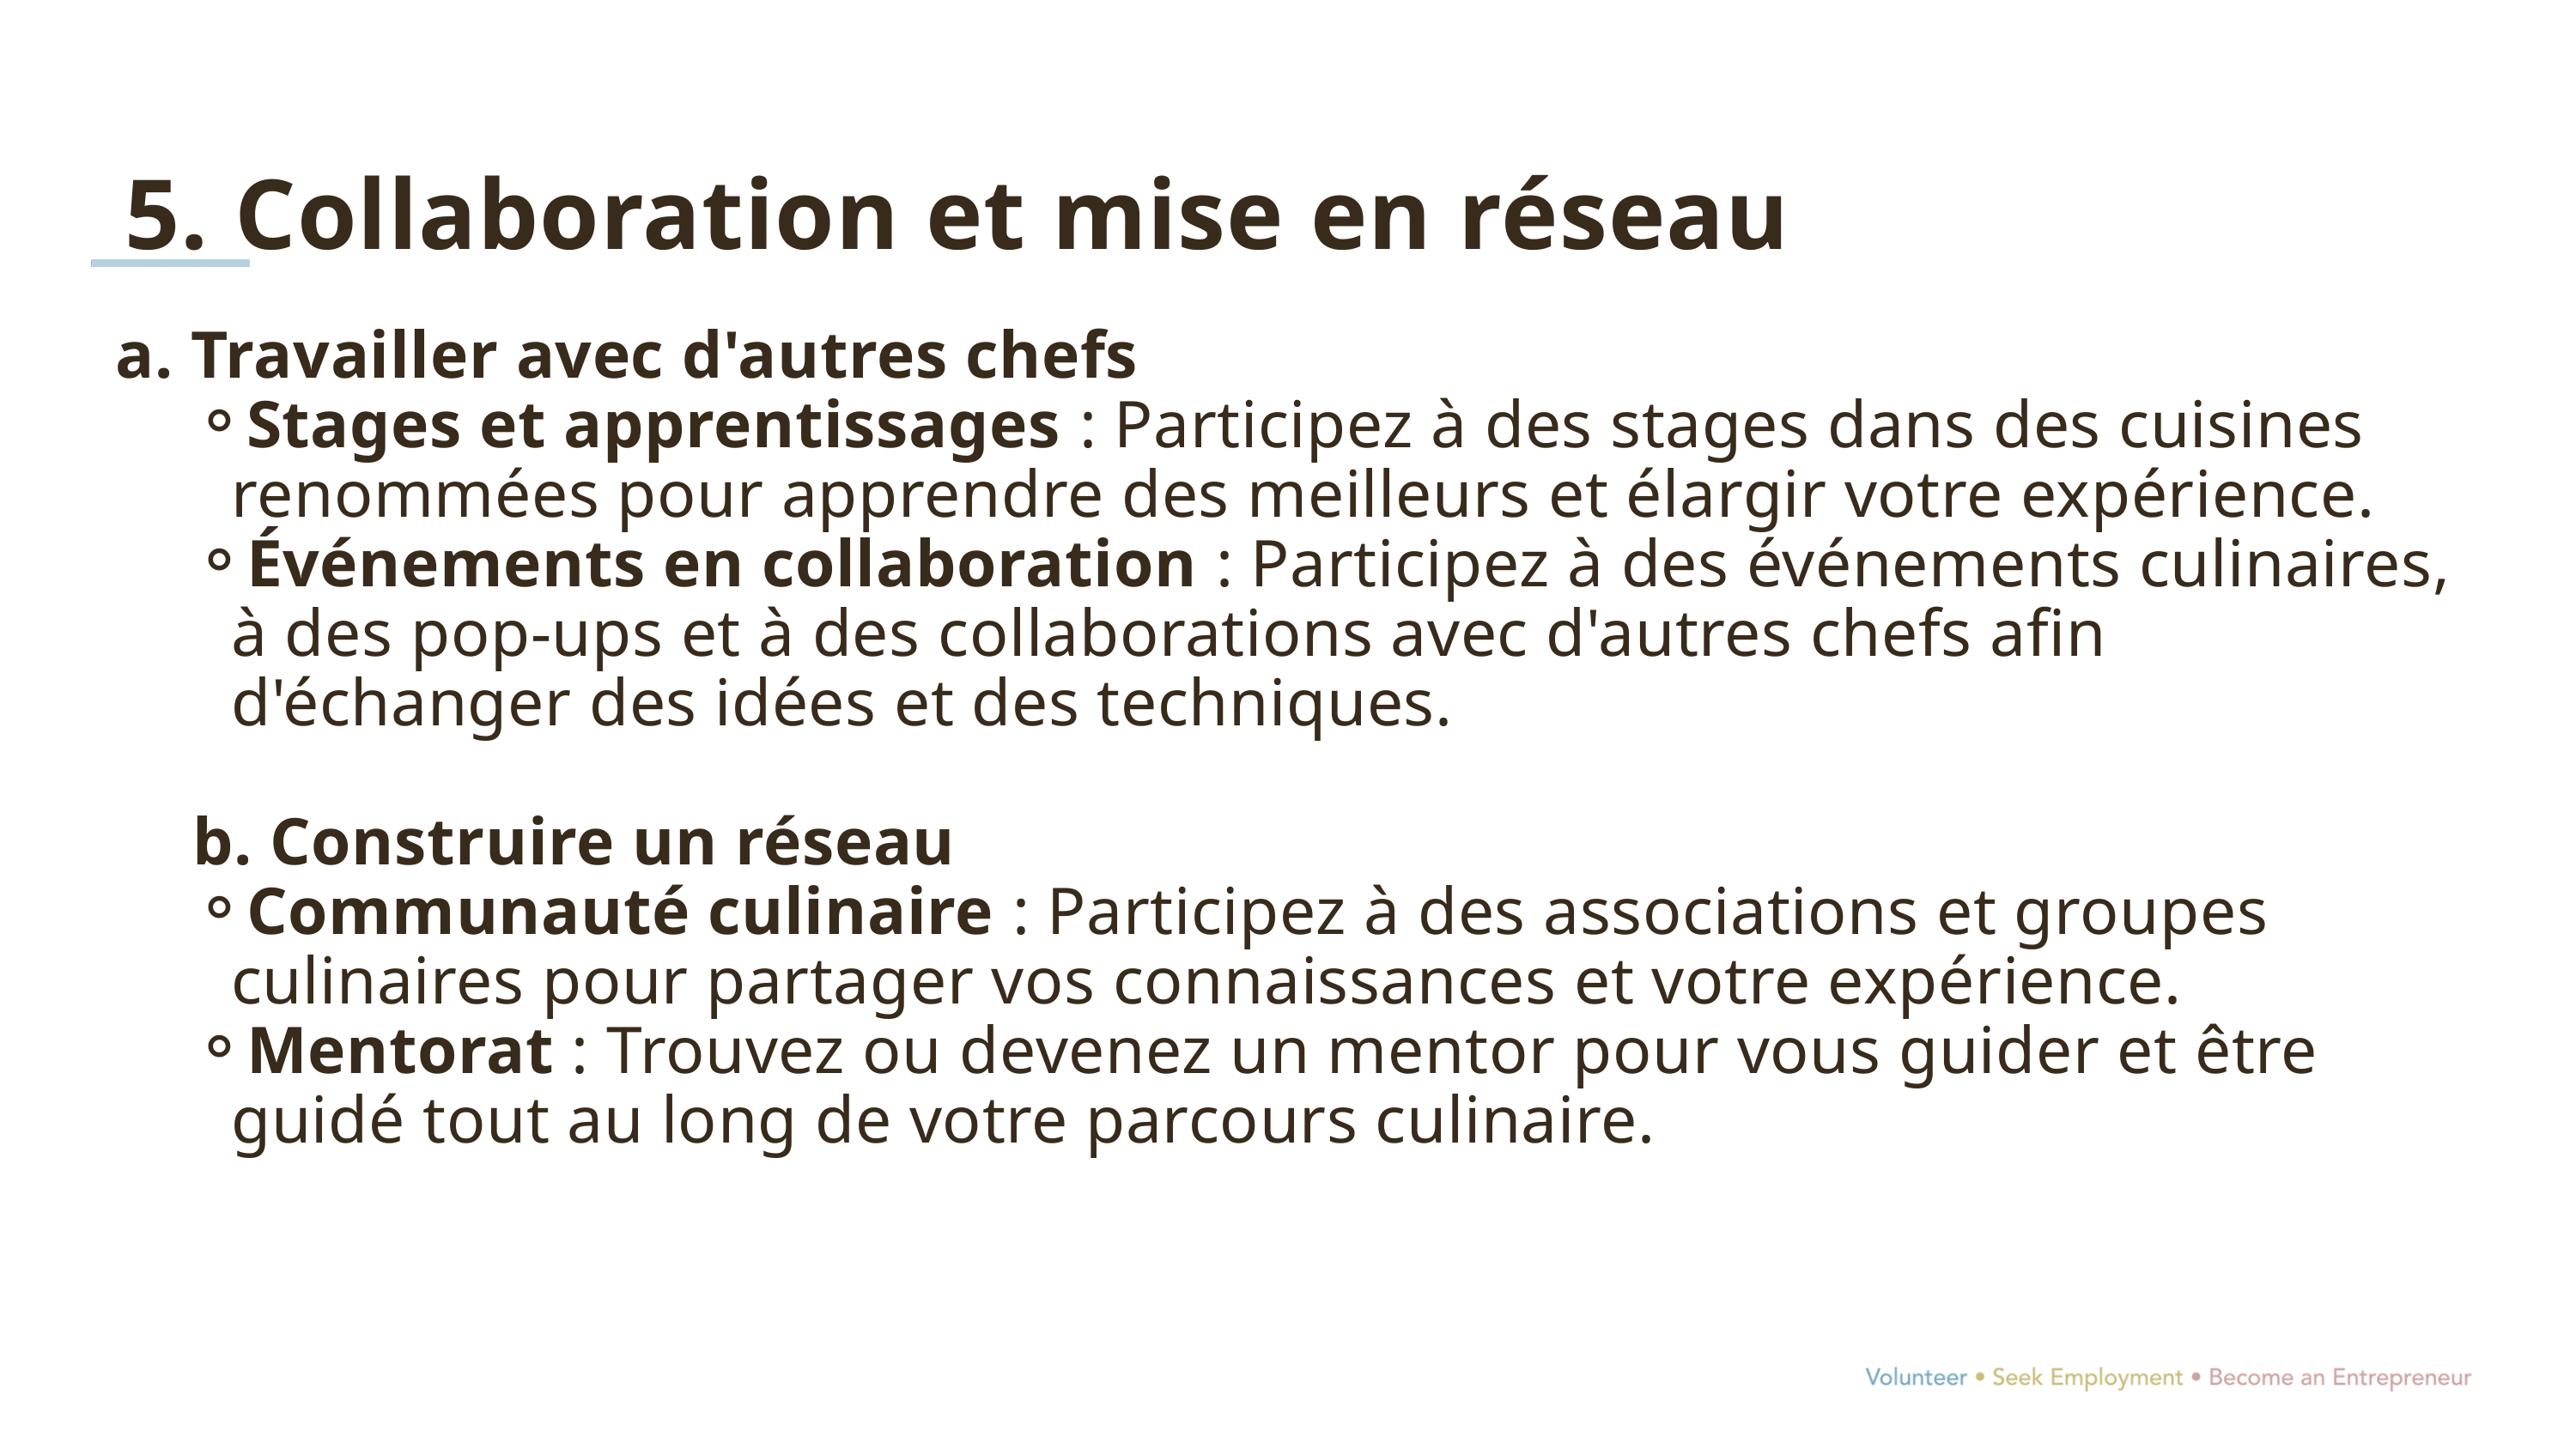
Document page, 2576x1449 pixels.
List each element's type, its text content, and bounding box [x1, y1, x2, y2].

text_box a. Travailler avec d'autres chefs Stages et apprentissages : Participez à des stages dans des cuisines renommées pour apprendre des meilleurs et élargir votre expérience. Événements en collaboration : Participez à des événements culinaires, à des pop-ups et à des collaborations avec d'autres chefs afin d'échanger des idées et des techniques. b. Construire un réseau Communauté culinaire : Participez à des associations et groupes culinaires pour partager vos connaissances et votre expérience. Mentorat : Trouvez ou devenez un mentor pour vous guider et être guidé tout au long de votre parcours culinaire. [115, 321, 2461, 1226]
text_box [85, 259, 256, 267]
text_box 5. Collaboration et mise en réseau [125, 174, 2470, 362]
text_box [1826, 1347, 2538, 1421]
